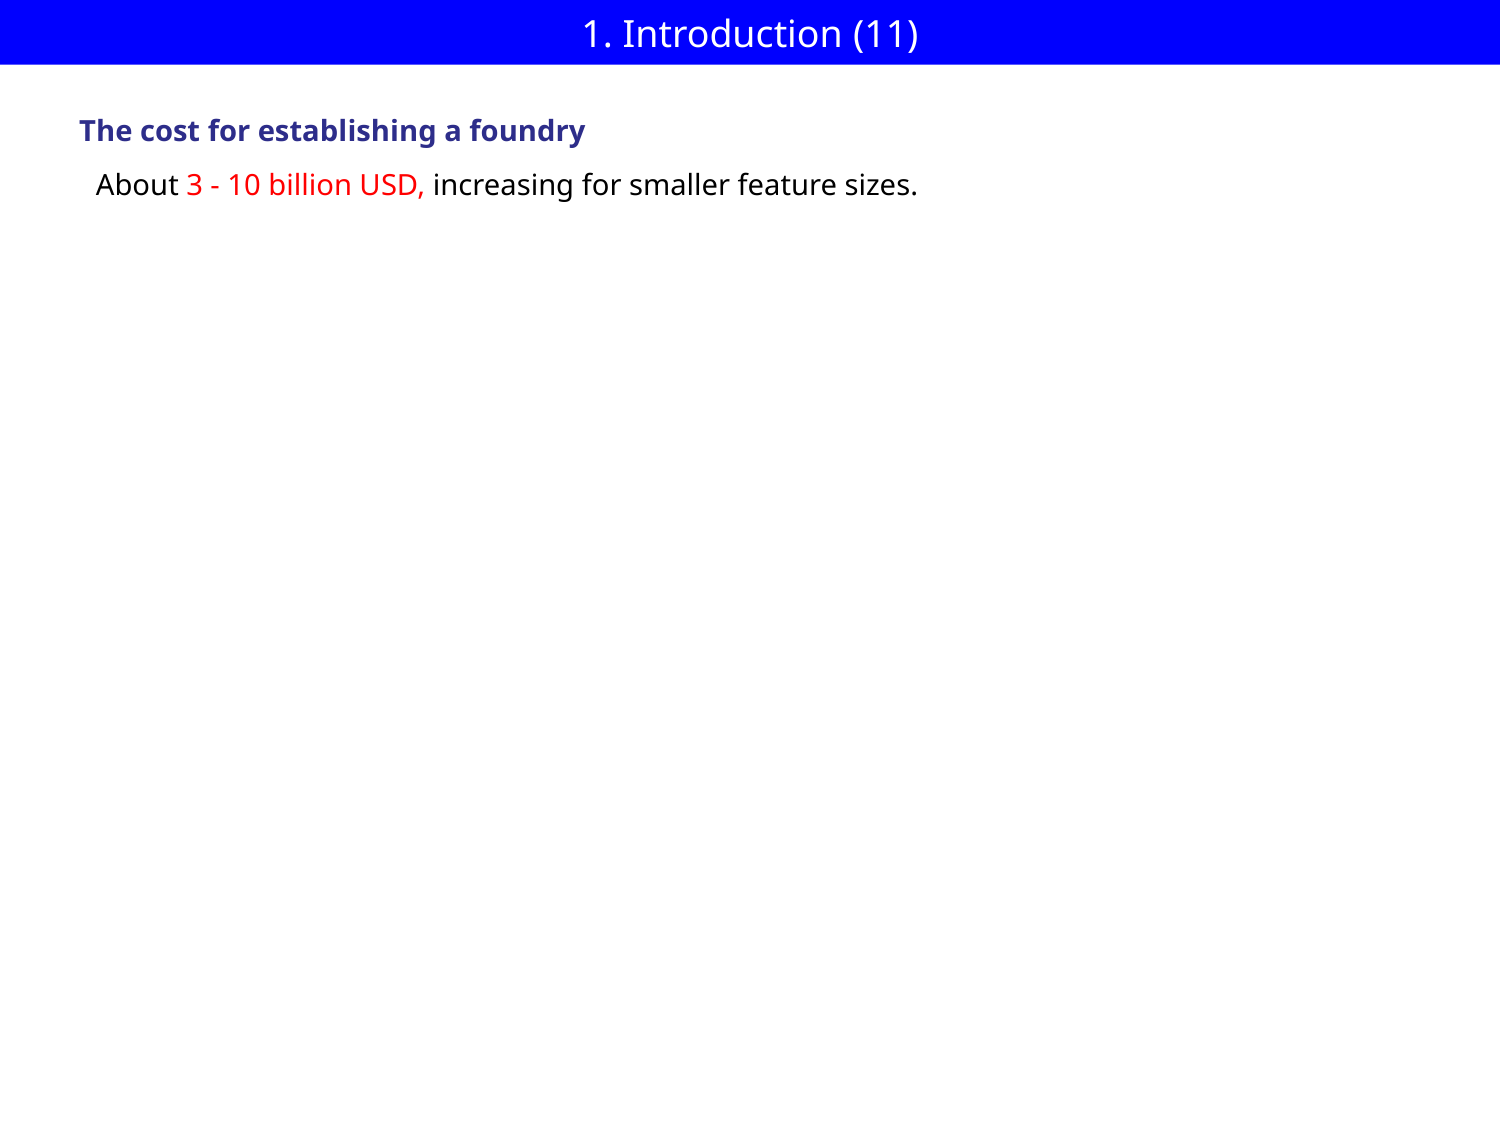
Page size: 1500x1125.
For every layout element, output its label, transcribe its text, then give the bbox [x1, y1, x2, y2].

title 1. Introduction (11) [0, 0, 1500, 65]
text_box About 3 - 10 billion USD, increasing for smaller feature sizes. [80, 158, 934, 209]
text_box The cost for establishing a foundry [64, 105, 602, 155]
